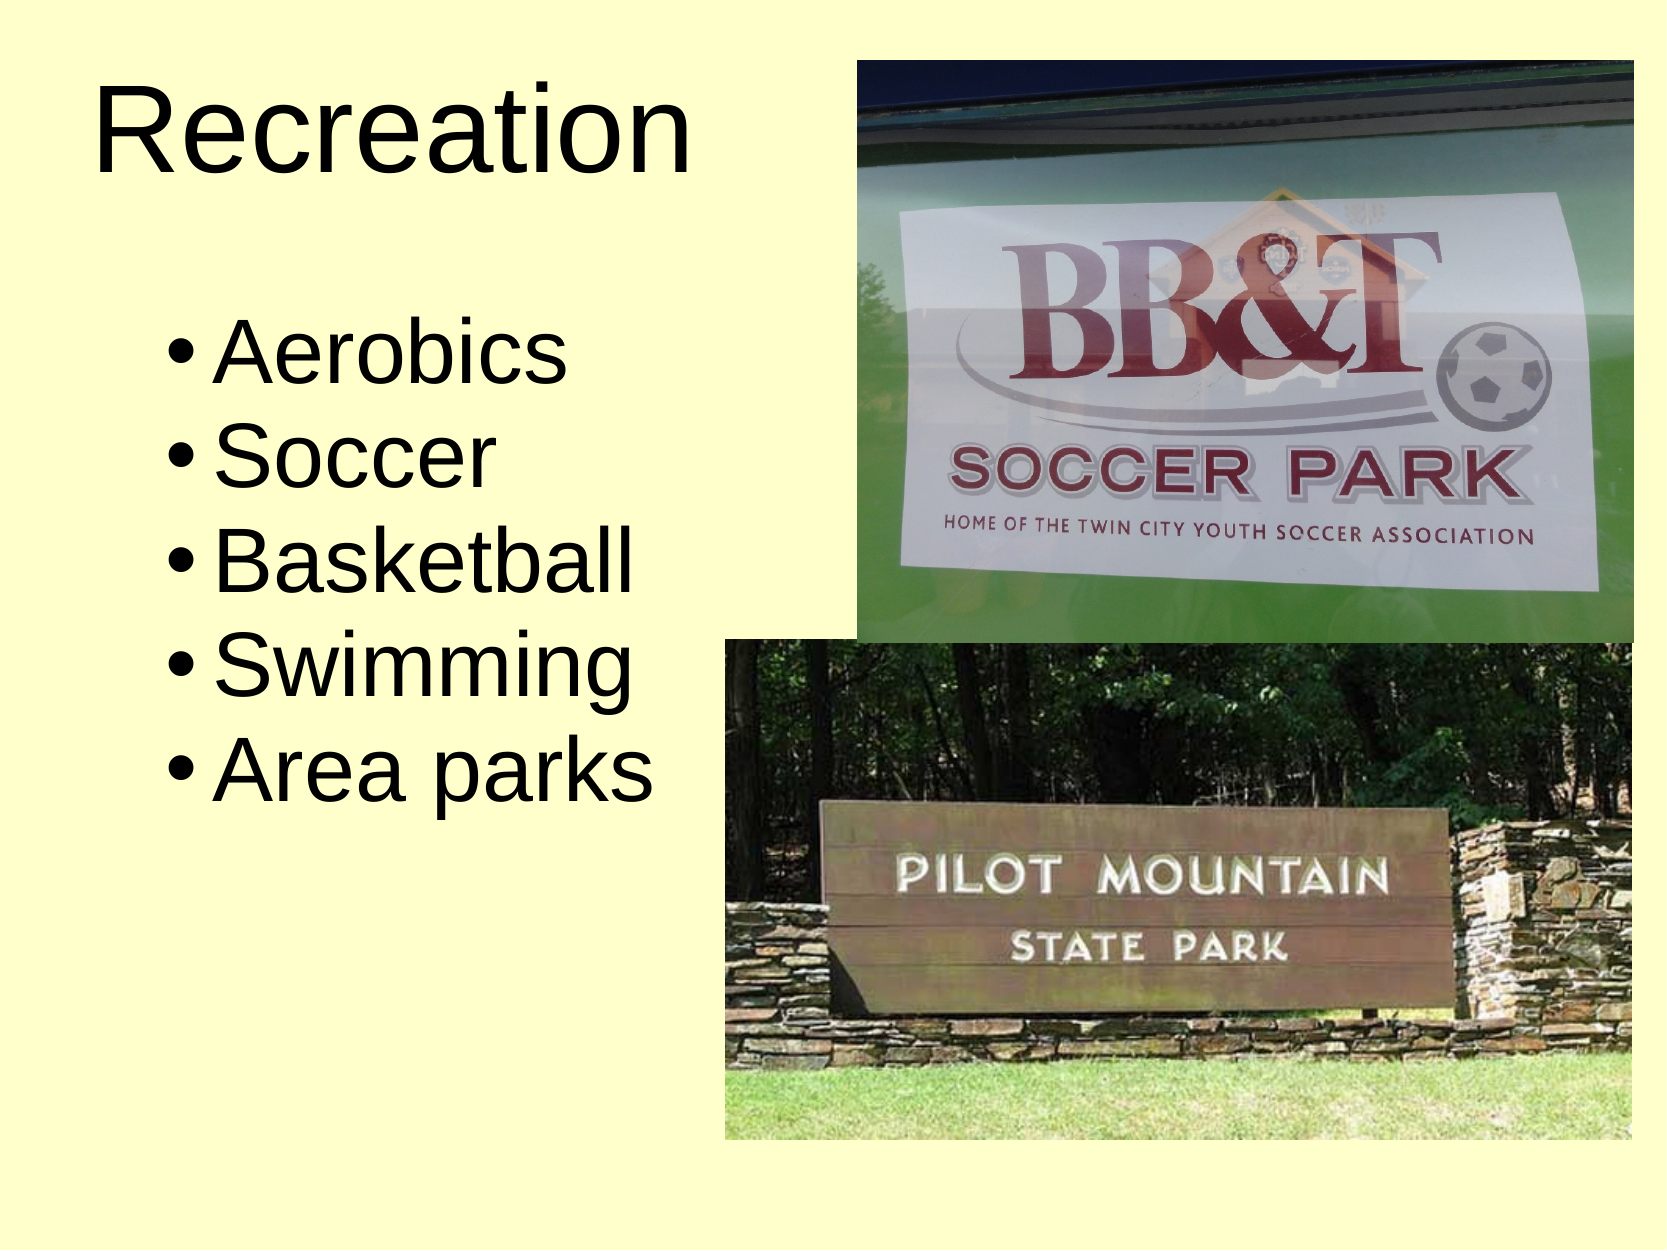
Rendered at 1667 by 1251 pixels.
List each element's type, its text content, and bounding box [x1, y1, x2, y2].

title Recreation [90, 58, 857, 268]
subtitle Aerobics Soccer Basketball Swimming Area parks [90, 299, 851, 1026]
picture [725, 60, 1634, 1141]
